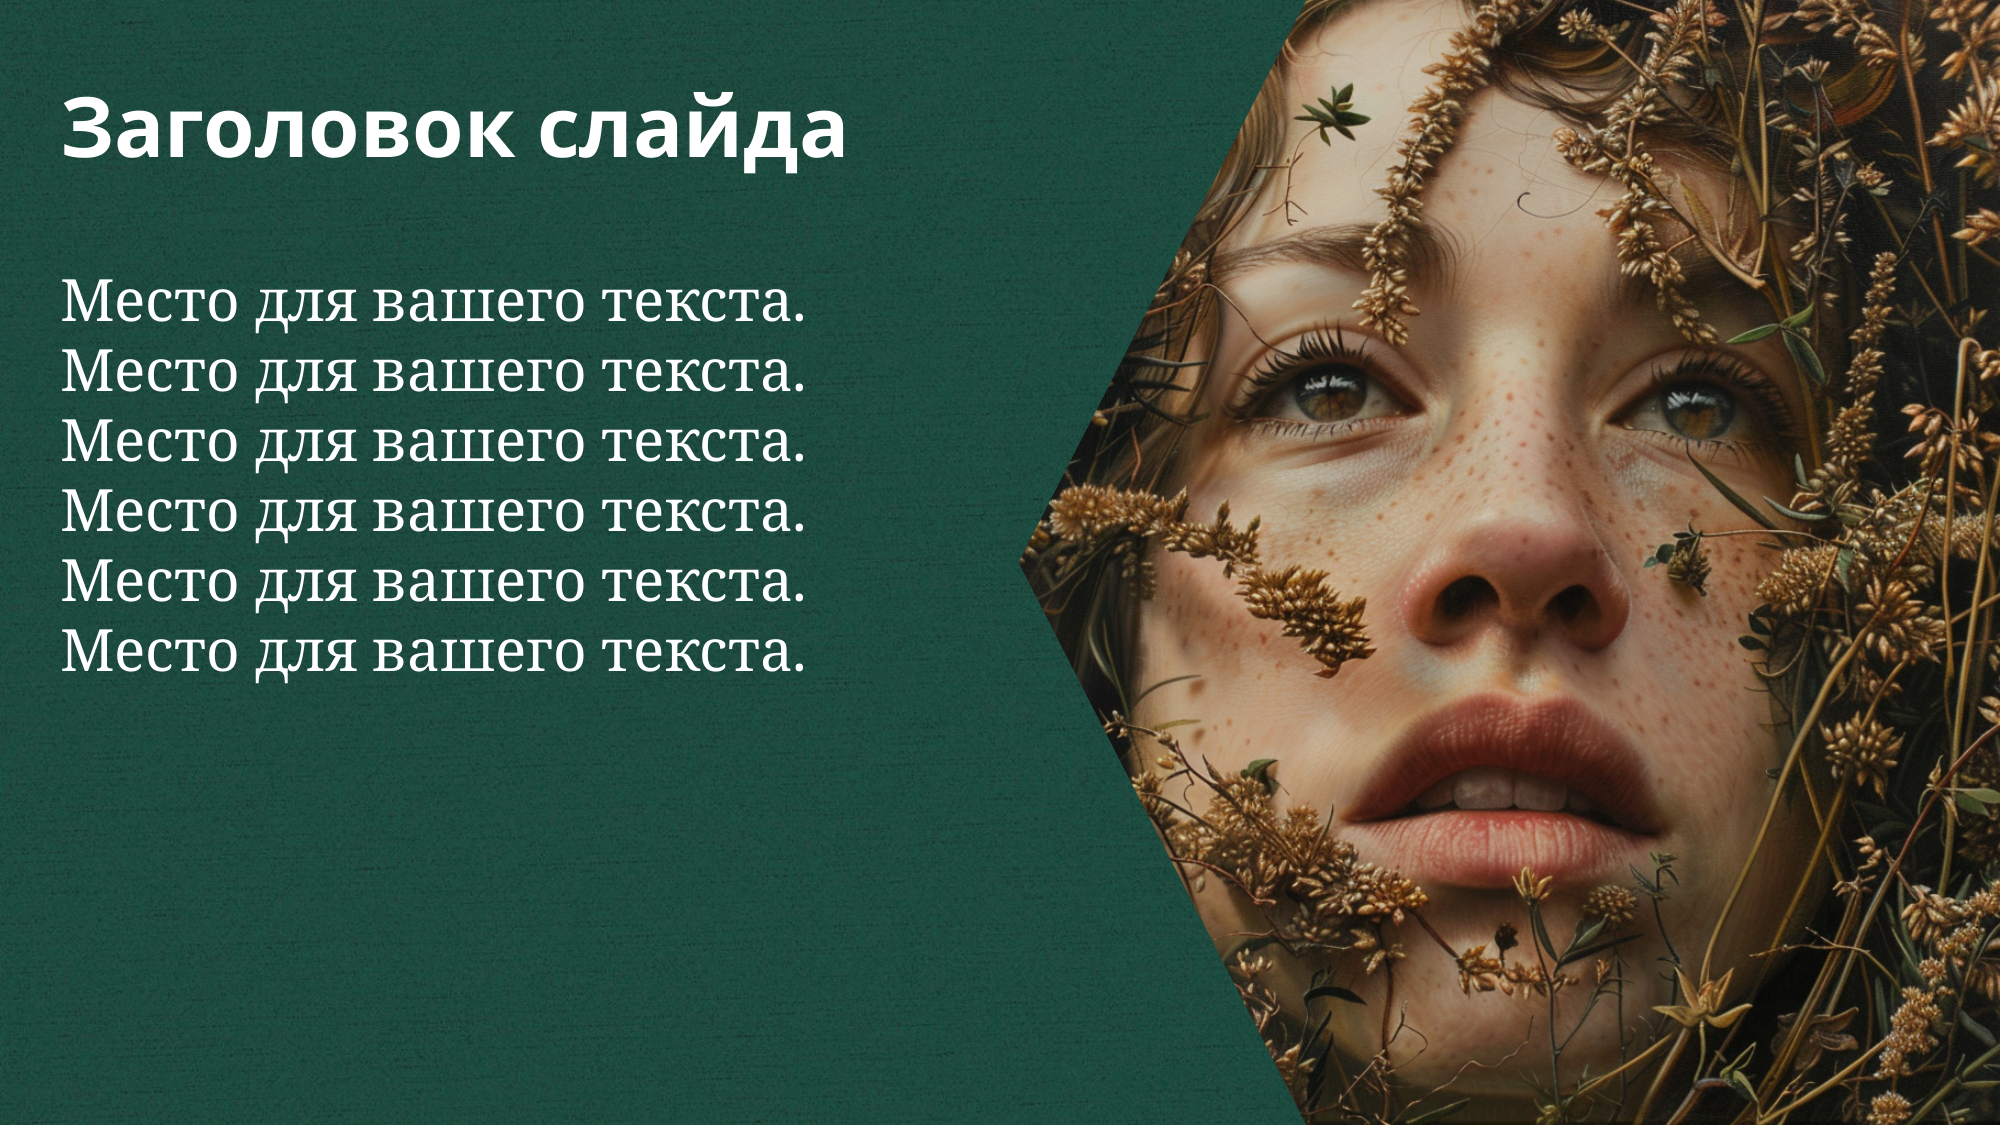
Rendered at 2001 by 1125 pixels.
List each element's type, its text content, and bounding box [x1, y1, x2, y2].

text_box Заголовок слайда [45, 77, 950, 255]
text_box Место для вашего текста. Место для вашего текста. Место для вашего текста. Место для вашего текста. Место для вашего текста. Место для вашего текста. [45, 255, 950, 761]
picture [1018, 0, 2000, 1125]
